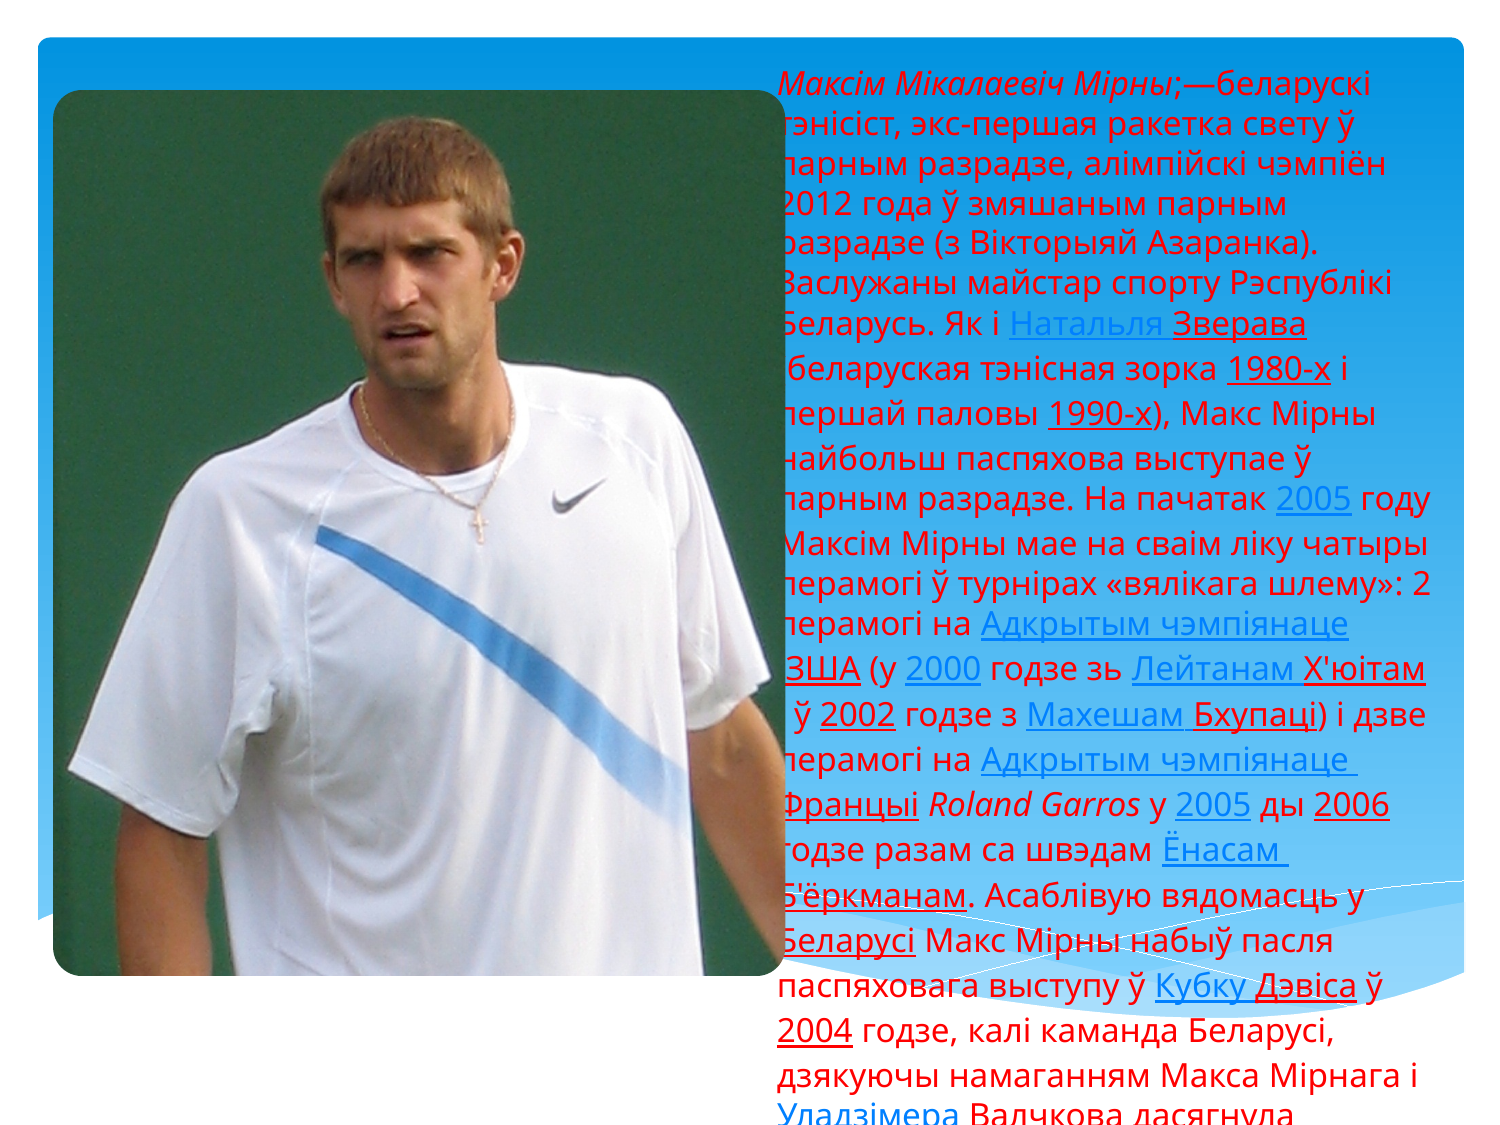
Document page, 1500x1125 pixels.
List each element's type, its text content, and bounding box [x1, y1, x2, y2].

picture [52, 91, 786, 977]
list Максім Мікалаевіч Мірны;—беларускі тэнісіст, экс-першая ракетка свету ў парным разрадзе, алімпійскі чэмпіён 2012 года ў змяшаным парным разрадзе (з Вікторыяй Азаранка). Заслужаны майстар спорту Рэспублікі Беларусь. Як і Натальля Зверава (беларуская тэнісная зорка 1980-х і першай паловы 1990-х), Макс Мірны найбольш паспяхова выступае ў парным разрадзе. На пачатак 2005 году Максім Мірны мае на сваім ліку чатыры перамогі ў турнірах «вялікага шлему»: 2 перамогі на Адкрытым чэмпіянаце ЗША (у 2000 годзе зь Лейтанам Х'юітам і ў 2002 годзе з Махешам Бхупаці) і дзве перамогі на Адкрытым чэмпіянаце Францыі Roland Garros у 2005 ды 2006 годзе разам са швэдам Ёнасам Б'ёркманам. Асаблівую вядомасць у Беларусі Макс Мірны набыў пасля паспяховага выступу ў Кубку Дэвіса ў 2004 годзе, калі каманда Беларусі, дзякуючы намаганням Макса Мірнага і Уладзімера Валчкова дасягнула паўфіналу.За надзвычай моцную падачу і агрэсіўную гульню з частымі выхадамі да сеткі Макс Мірны мае мянушку Зьвер (па-ангельску: Beast). [761, 54, 1447, 1094]
